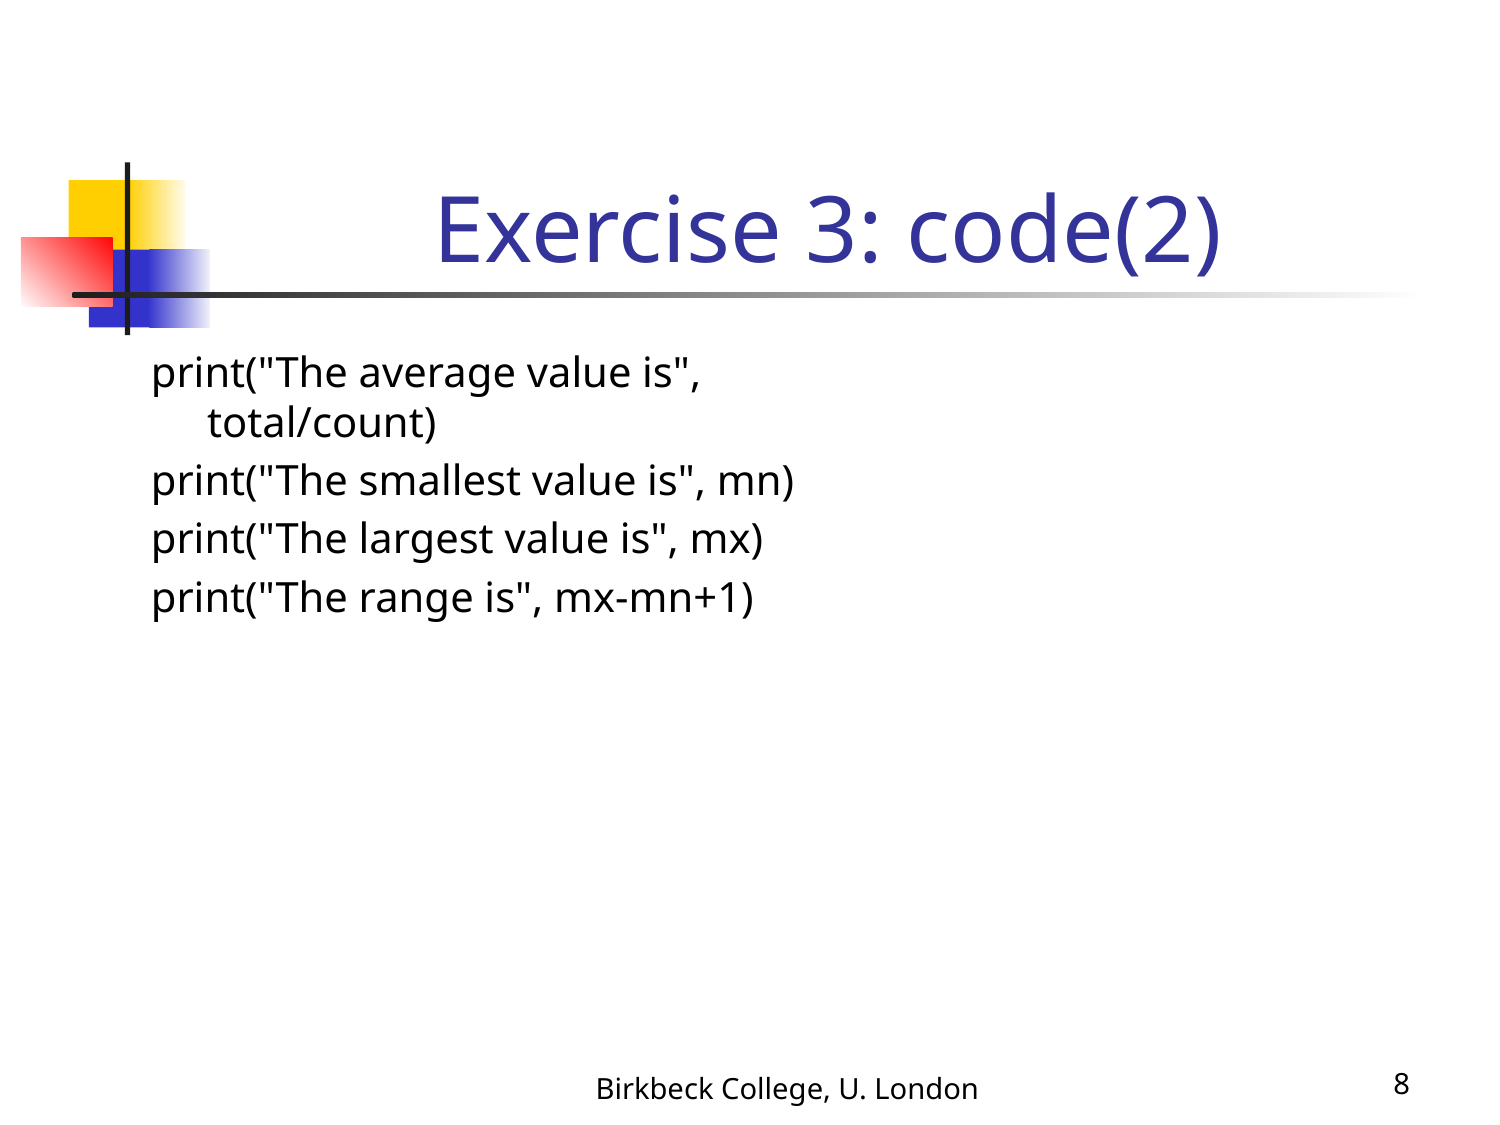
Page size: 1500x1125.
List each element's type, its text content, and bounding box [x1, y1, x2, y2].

list print("The average value is", total/count) print("The smallest value is", mn) print("The largest value is", mx) print("The range is", mx-mn+1) [135, 338, 947, 659]
text_box Birkbeck College, U. London [549, 1037, 1025, 1113]
text_box 8 [1112, 1037, 1425, 1113]
title Exercise 3: code(2) [188, 101, 1468, 289]
